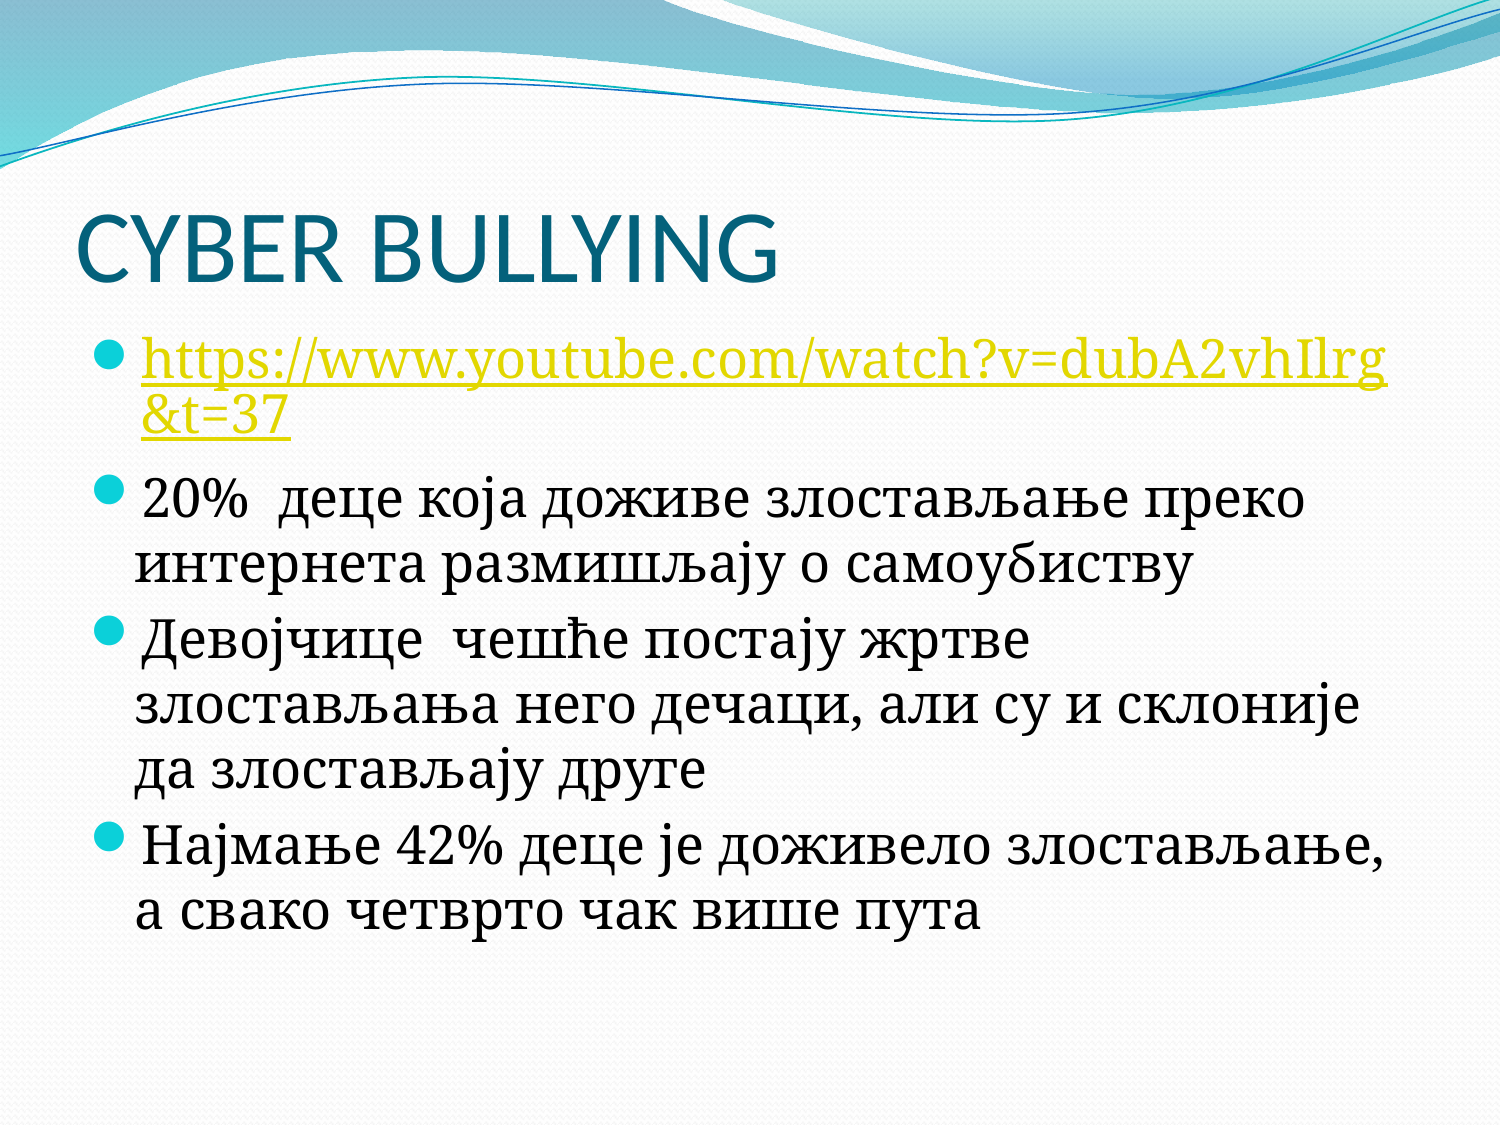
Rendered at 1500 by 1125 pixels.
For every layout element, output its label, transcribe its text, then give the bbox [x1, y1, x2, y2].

title CYBER BULLYING [75, 115, 1425, 303]
list https://www.youtube.com/watch?v=dubA2vhIlrg&t=37 20% деце која доживе злостављање преко интернета размишљају о самоубиству Девојчице чешће постају жртве злостављања него дечаци, али су и склоније да злостављају друге Најмање 42% деце је доживело злостављање, а свако четврто чак више пута [75, 317, 1425, 1038]
